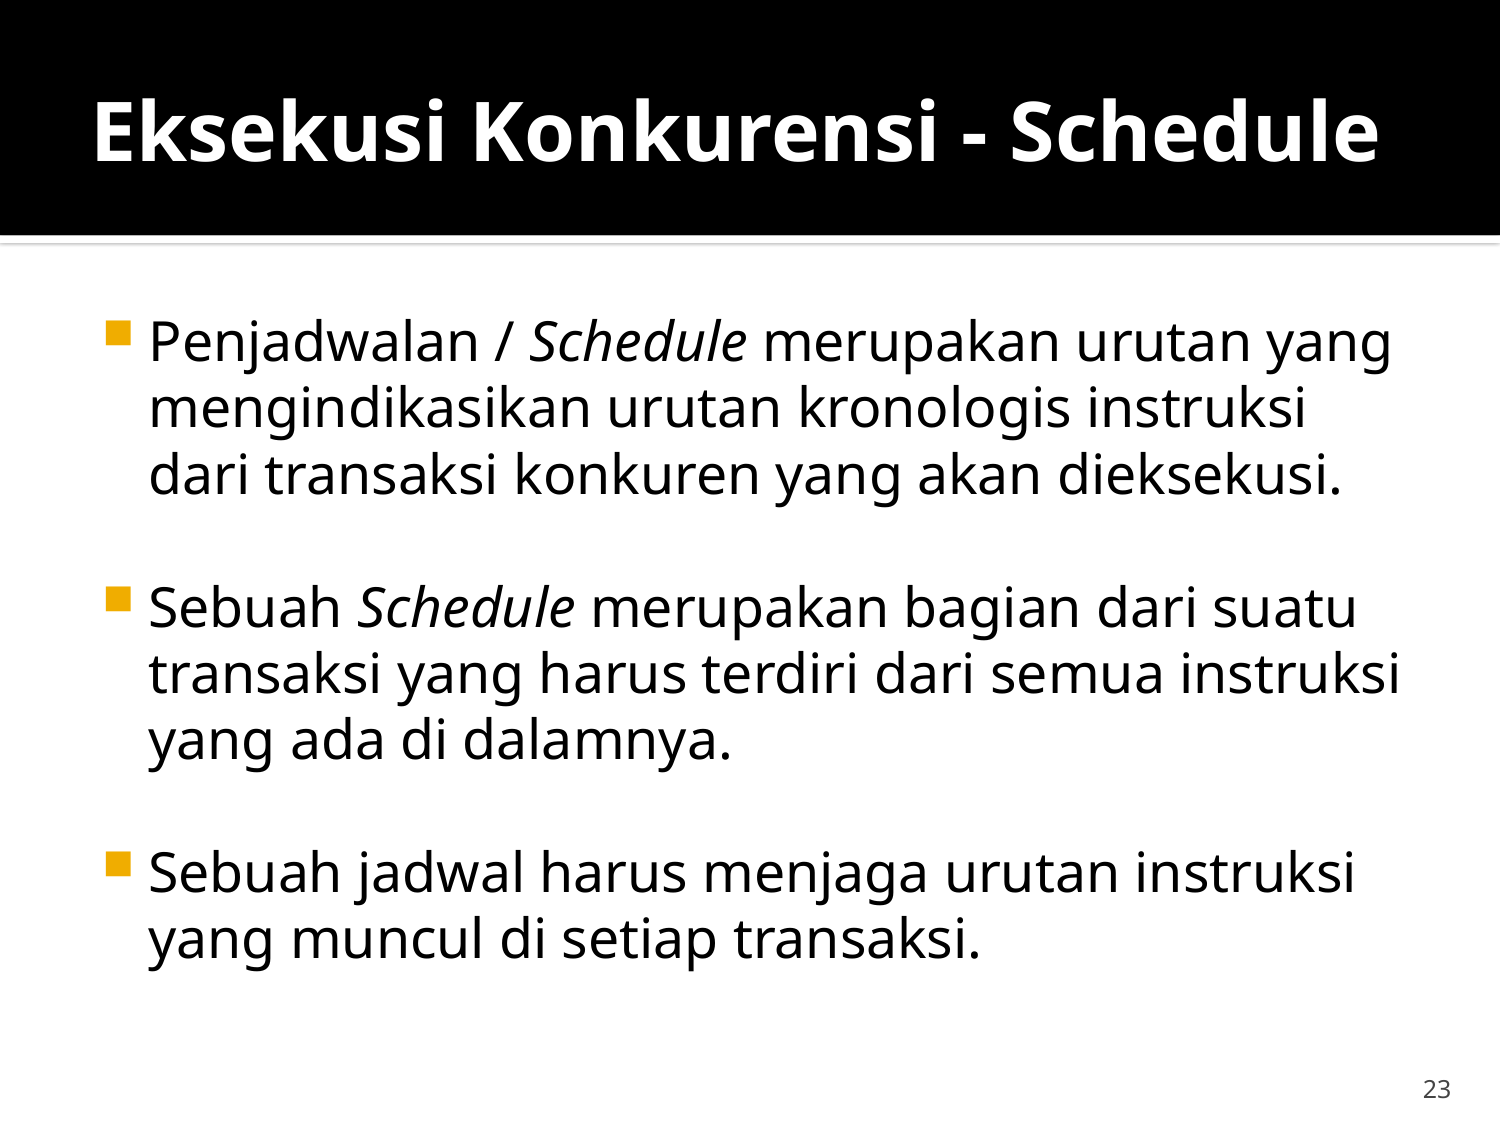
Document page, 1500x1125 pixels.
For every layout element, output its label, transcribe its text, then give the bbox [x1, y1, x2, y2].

title Eksekusi Konkurensi - Schedule [75, 25, 1425, 231]
slide_number 23 [1345, 1062, 1467, 1108]
text_box Penjadwalan / Schedule merupakan urutan yang mengindikasikan urutan kronologis instruksi dari transaksi konkuren yang akan dieksekusi. Sebuah Schedule merupakan bagian dari suatu transaksi yang harus terdiri dari semua instruksi yang ada di dalamnya. Sebuah jadwal harus menjaga urutan instruksi yang muncul di setiap transaksi. [74, 291, 1425, 1050]
